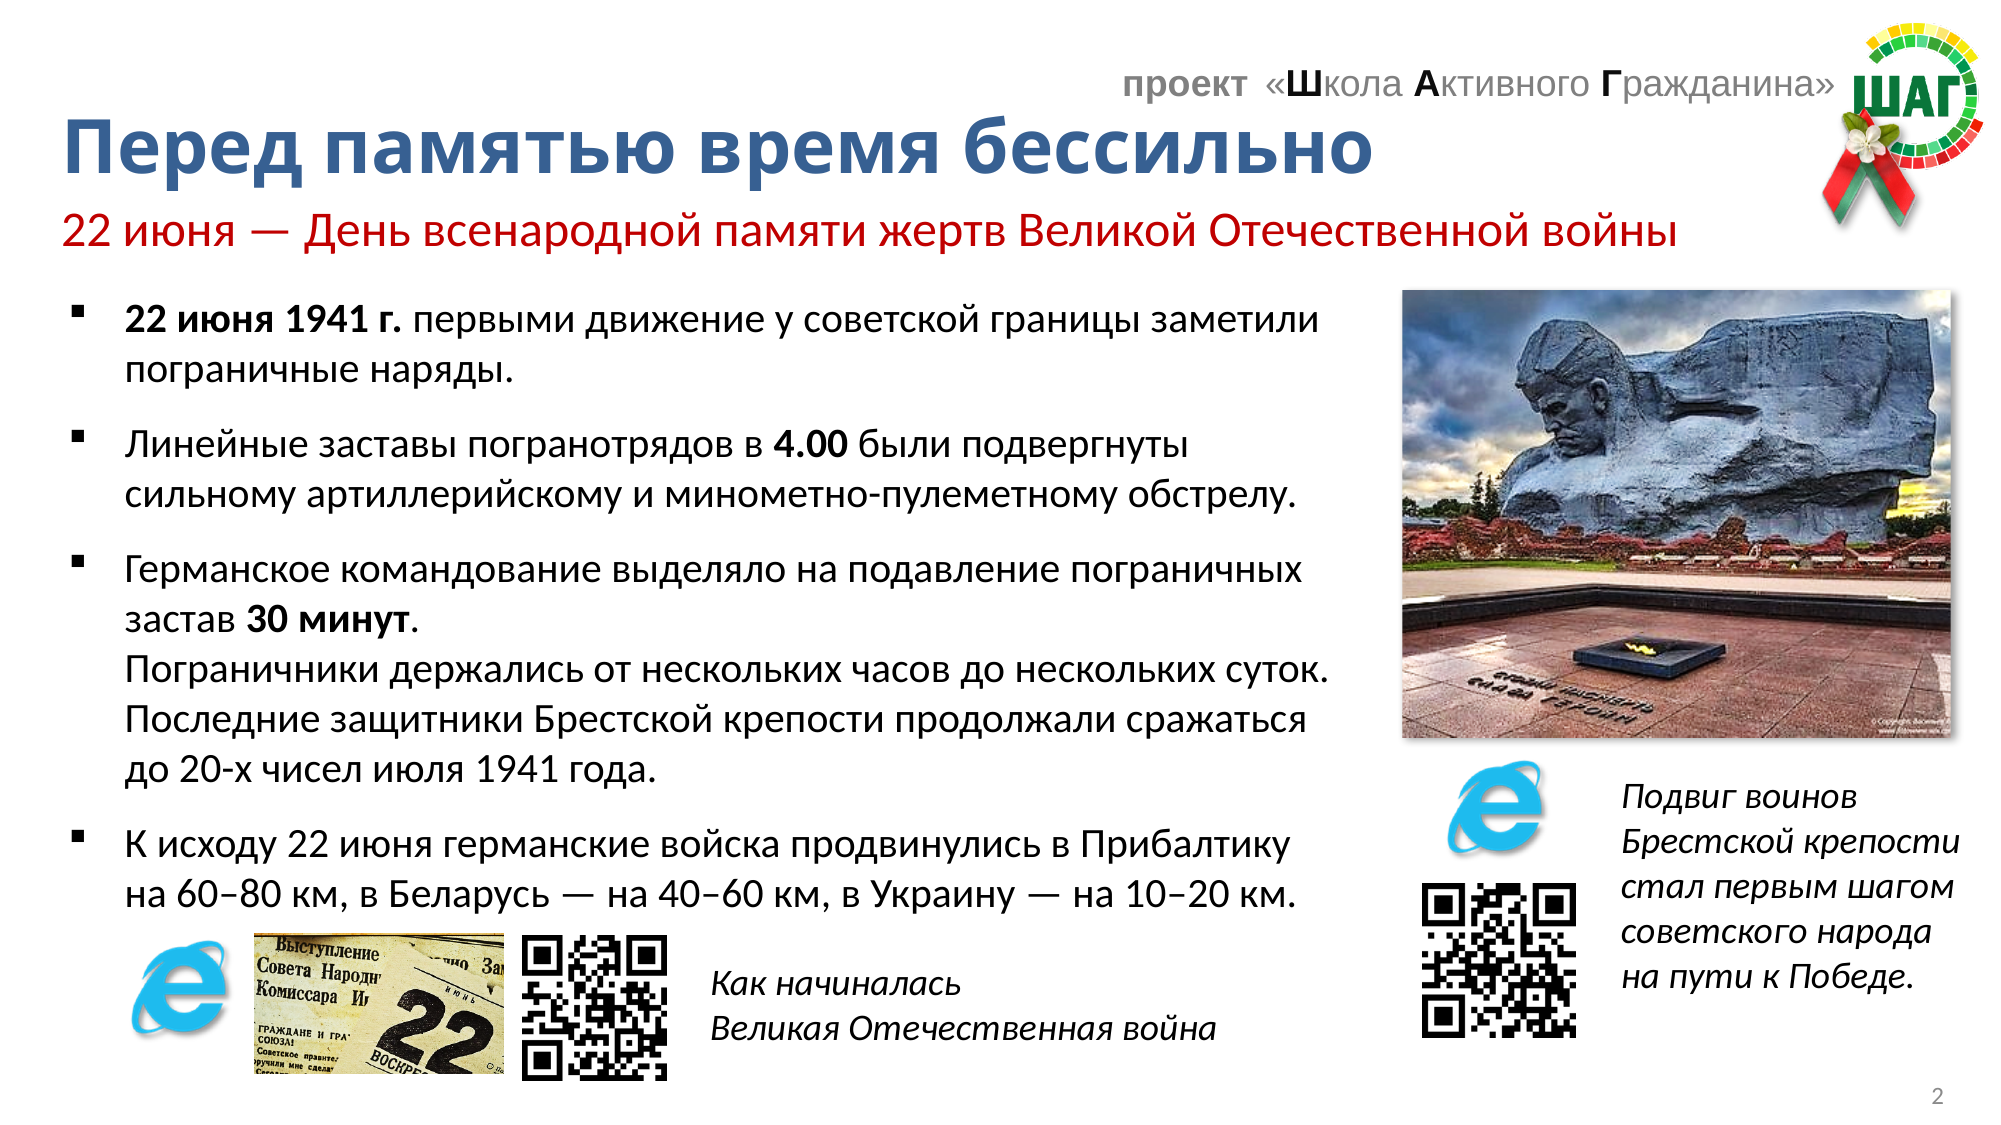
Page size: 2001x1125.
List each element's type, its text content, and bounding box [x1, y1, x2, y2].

picture [126, 935, 239, 1047]
picture [1422, 883, 1576, 1038]
picture [1402, 290, 1951, 738]
text_box Подвиг воинов Брестской крепости стал первым шагом советского народа на пути к Победе. [1606, 763, 1978, 1004]
text_box Перед памятью время бессильно [46, 98, 1559, 189]
picture [254, 933, 504, 1074]
picture [1442, 755, 1555, 867]
picture [522, 935, 667, 1081]
slide_number 2 [1606, 1069, 1960, 1119]
picture [1818, 21, 1985, 232]
text_box 22 июня 1941 г. первыми движение у советской границы заметили пограничные наряды. Линейные заставы погранотрядов в 4.00 были подвергнуты сильному артиллерийскому и минометно-пулеметному обстрелу. Германское командование выделяло на подавление пограничных застав 30 минут. Пограничники держались от нескольких часов до нескольких суток. Последние защитники Брестской крепости продолжали сражаться до 20-х чисел июля 1941 года. К исходу 22 июня германские войска продвинулись в Прибалтику на 60–80 км, в Беларусь — на 40–60 км, в Украину — на 10–20 км. [53, 283, 1352, 924]
text_box 22 июня — День всенародной памяти жертв Великой Отечественной войны [46, 189, 1961, 264]
text_box Как начиналась Великая Отечественная война [695, 950, 1247, 1055]
